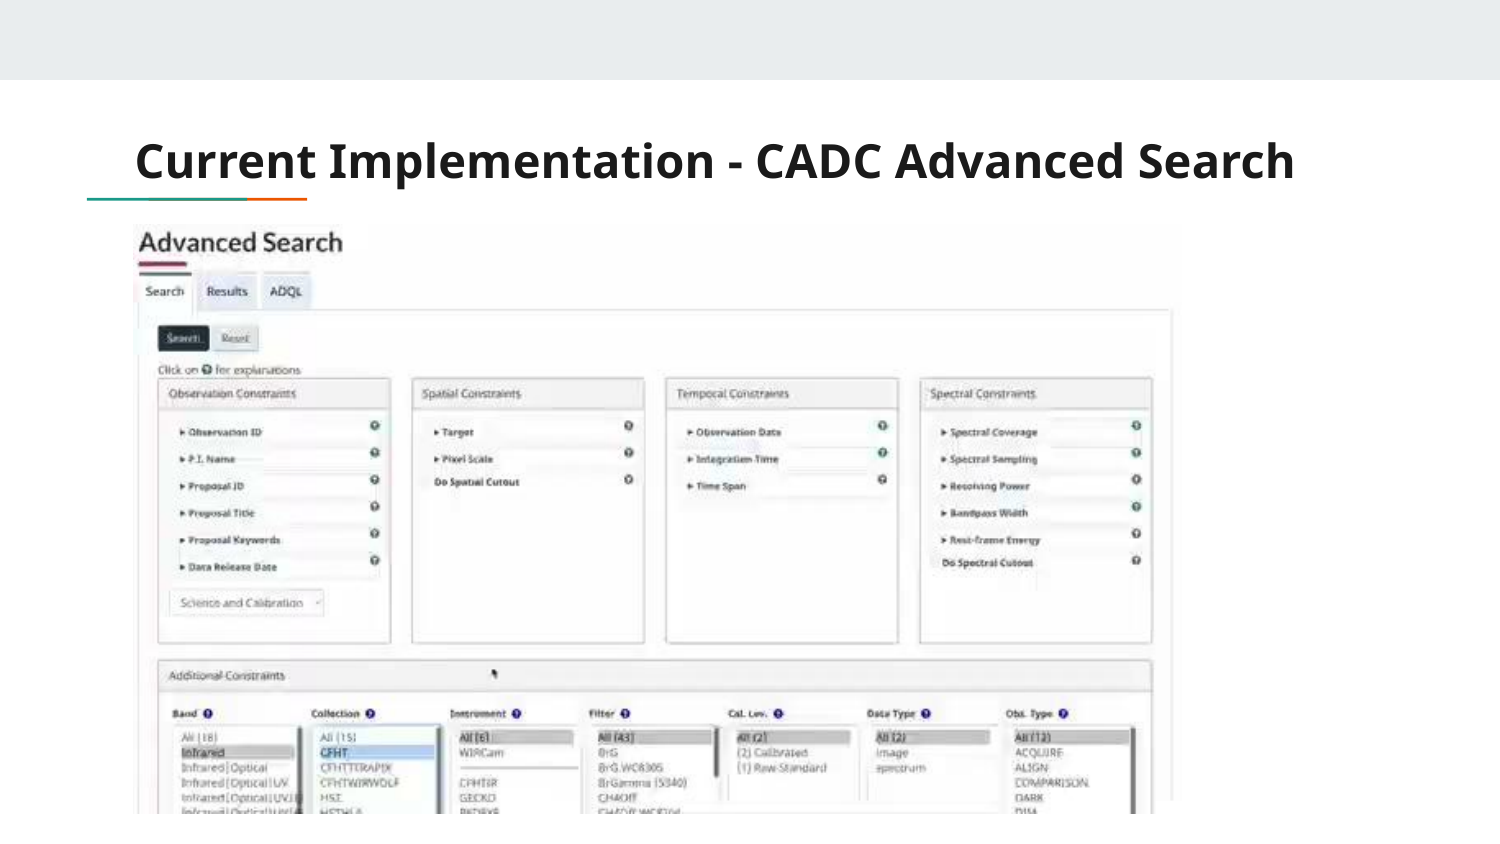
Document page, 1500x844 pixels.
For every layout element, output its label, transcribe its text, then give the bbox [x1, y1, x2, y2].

title Current Implementation - CADC Advanced Search [119, 116, 1381, 205]
picture [133, 224, 1182, 815]
